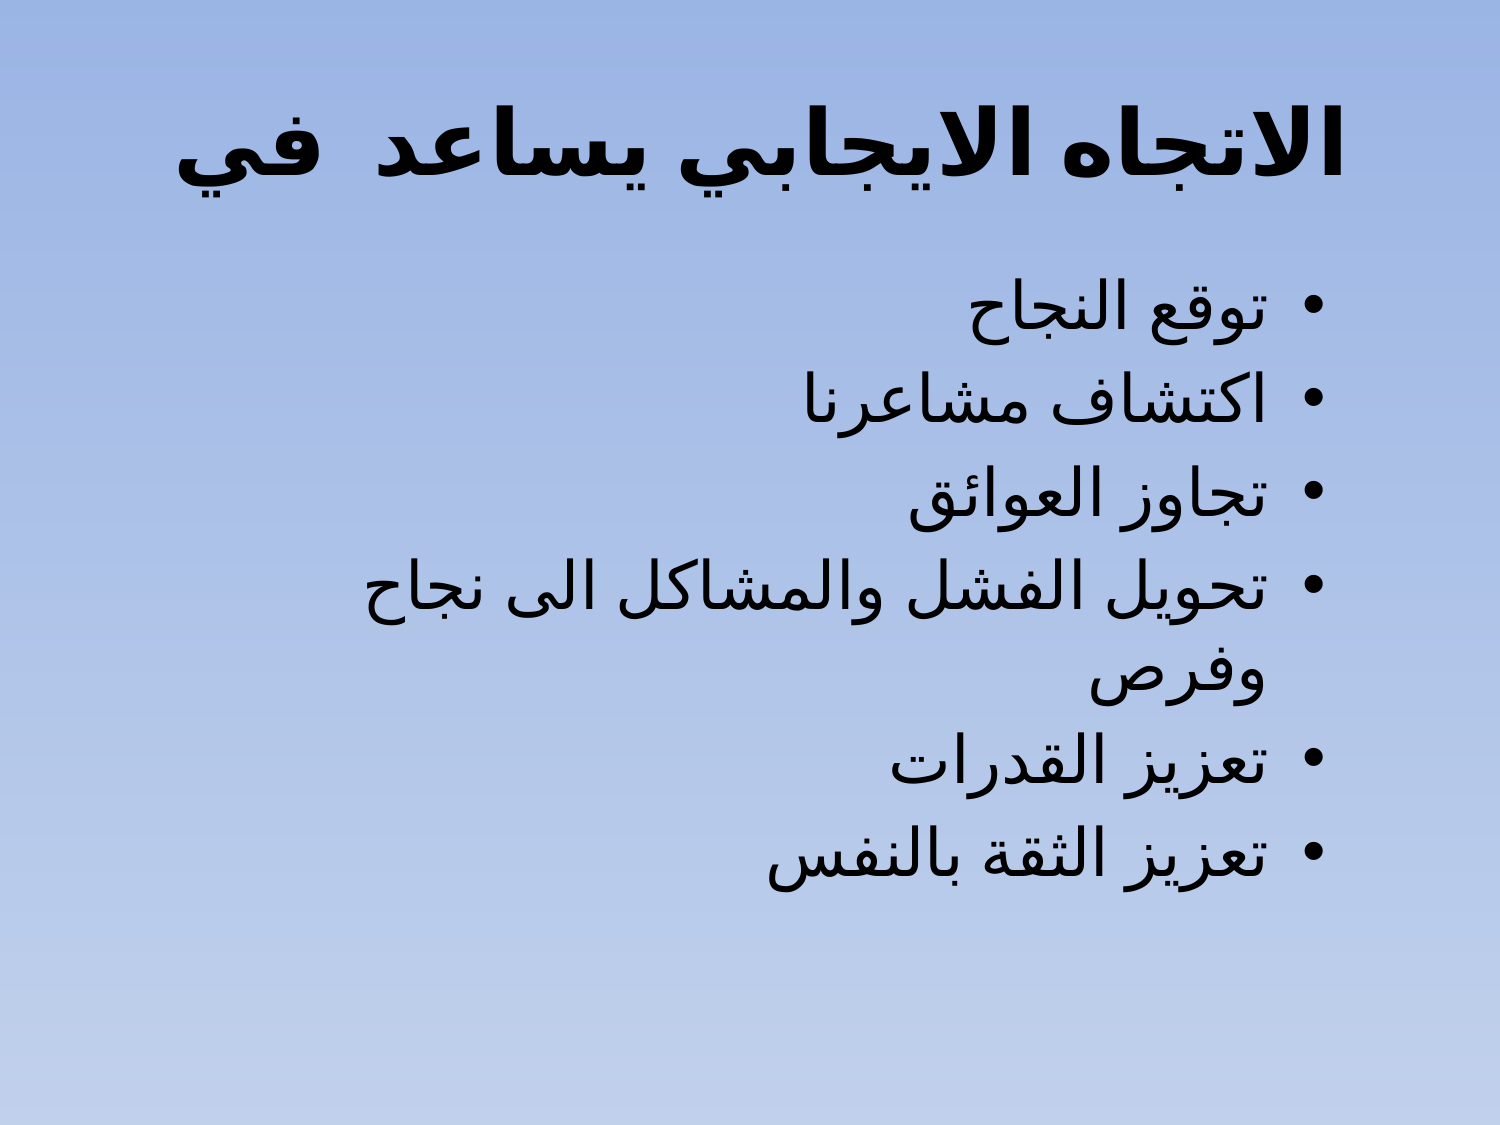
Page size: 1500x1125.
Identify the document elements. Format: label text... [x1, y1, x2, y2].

list توقع النجاح اكتشاف مشاعرنا تجاوز العوائق تحويل الفشل والمشاكل الى نجاح وفرص تعزيز القدرات تعزيز الثقة بالنفس [171, 255, 1341, 1055]
title الاتجاه الايجابي يساعد في [75, 45, 1425, 233]
